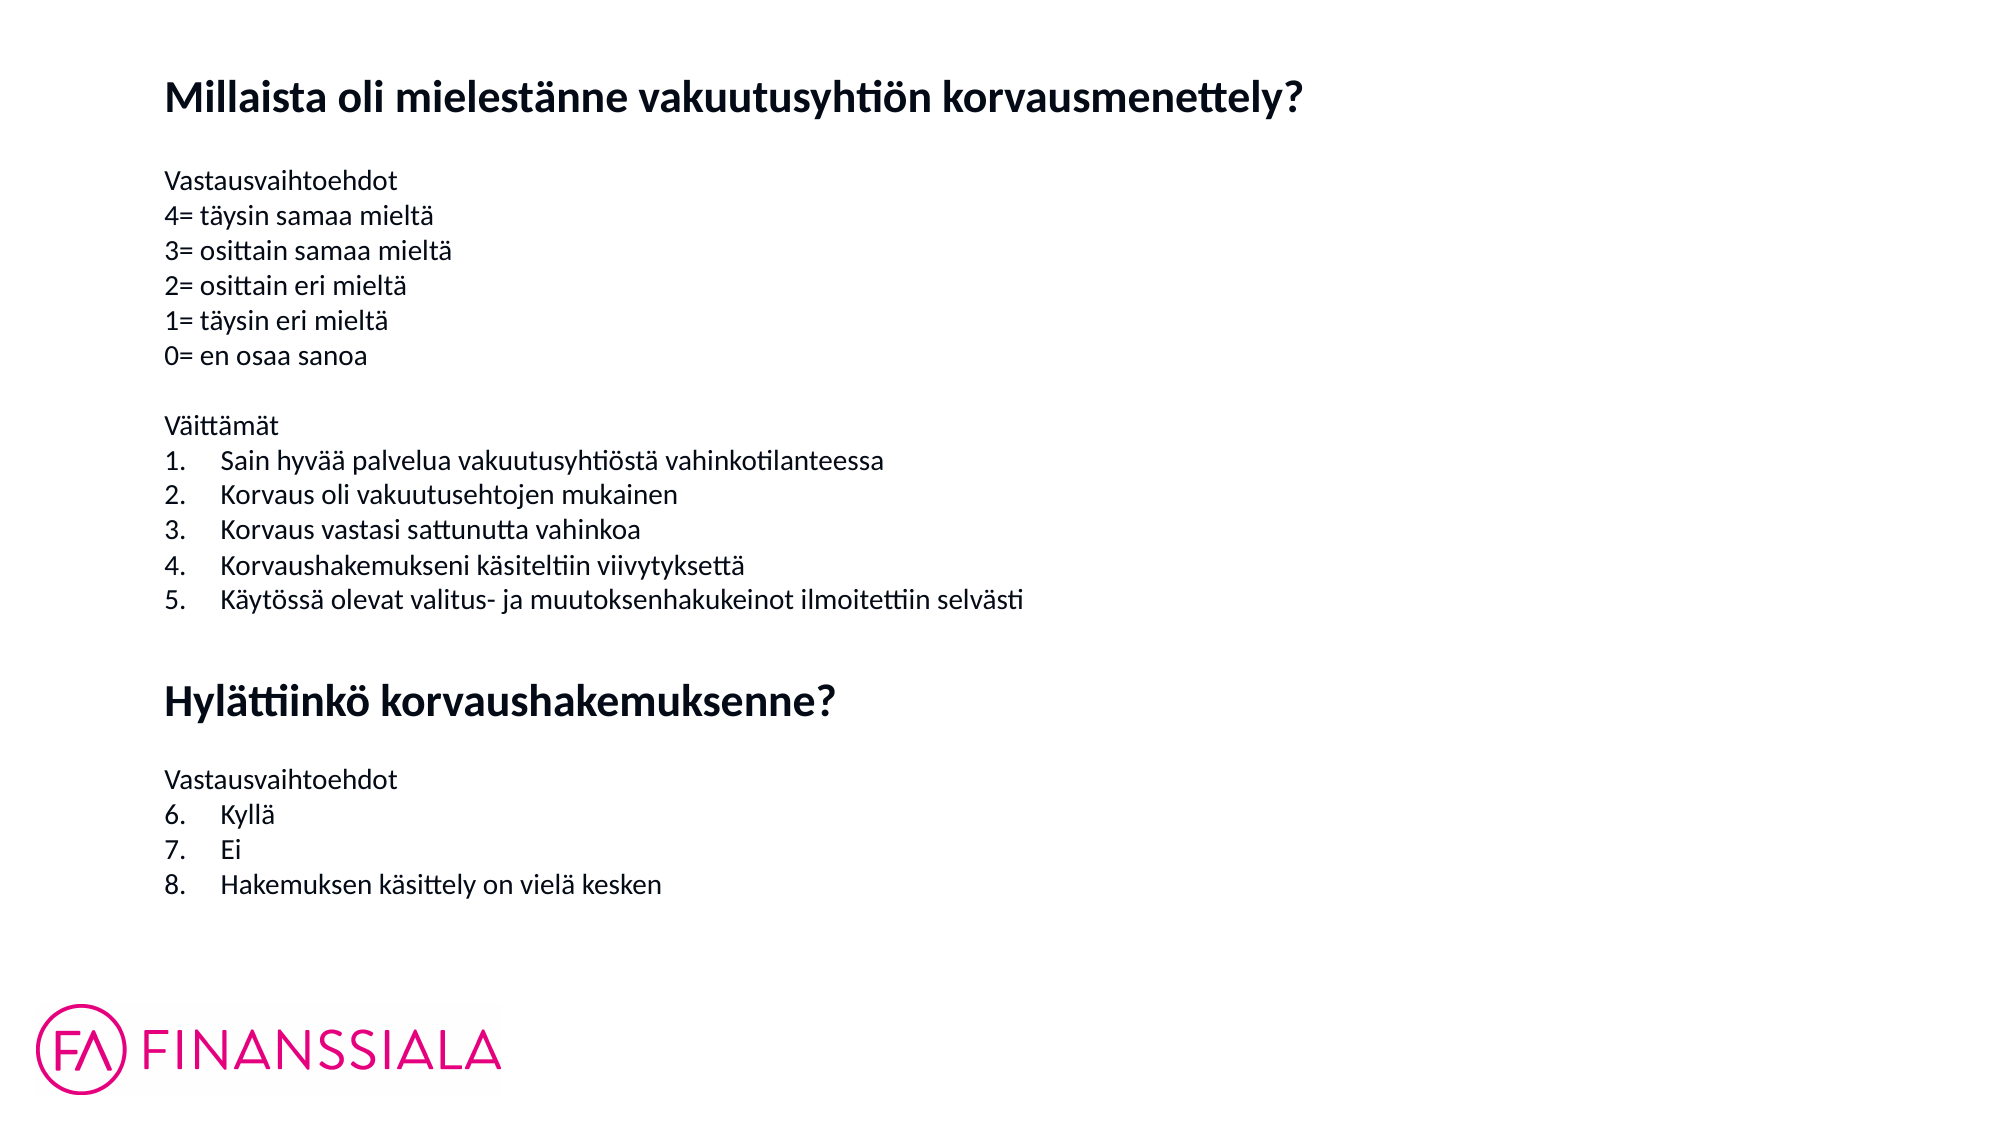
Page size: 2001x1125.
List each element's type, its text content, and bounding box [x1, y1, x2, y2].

picture [36, 1004, 501, 1095]
text_box Millaista oli mielestänne vakuutusyhtiön korvausmenettely? Vastausvaihtoehdot 4= täysin samaa mieltä 3= osittain samaa mieltä 2= osittain eri mieltä 1= täysin eri mieltä 0= en osaa sanoa Väittämät Sain hyvää palvelua vakuutusyhtiöstä vahinkotilanteessa Korvaus oli vakuutusehtojen mukainen Korvaus vastasi sattunutta vahinkoa Korvaushakemukseni käsiteltiin viivytyksettä Käytössä olevat valitus- ja muutoksenhakukeinot ilmoitettiin selvästi Hylättiinkö korvaushakemuksenne? Vastausvaihtoehdot Kyllä Ei Hakemuksen käsittely on vielä kesken [149, 58, 1926, 988]
